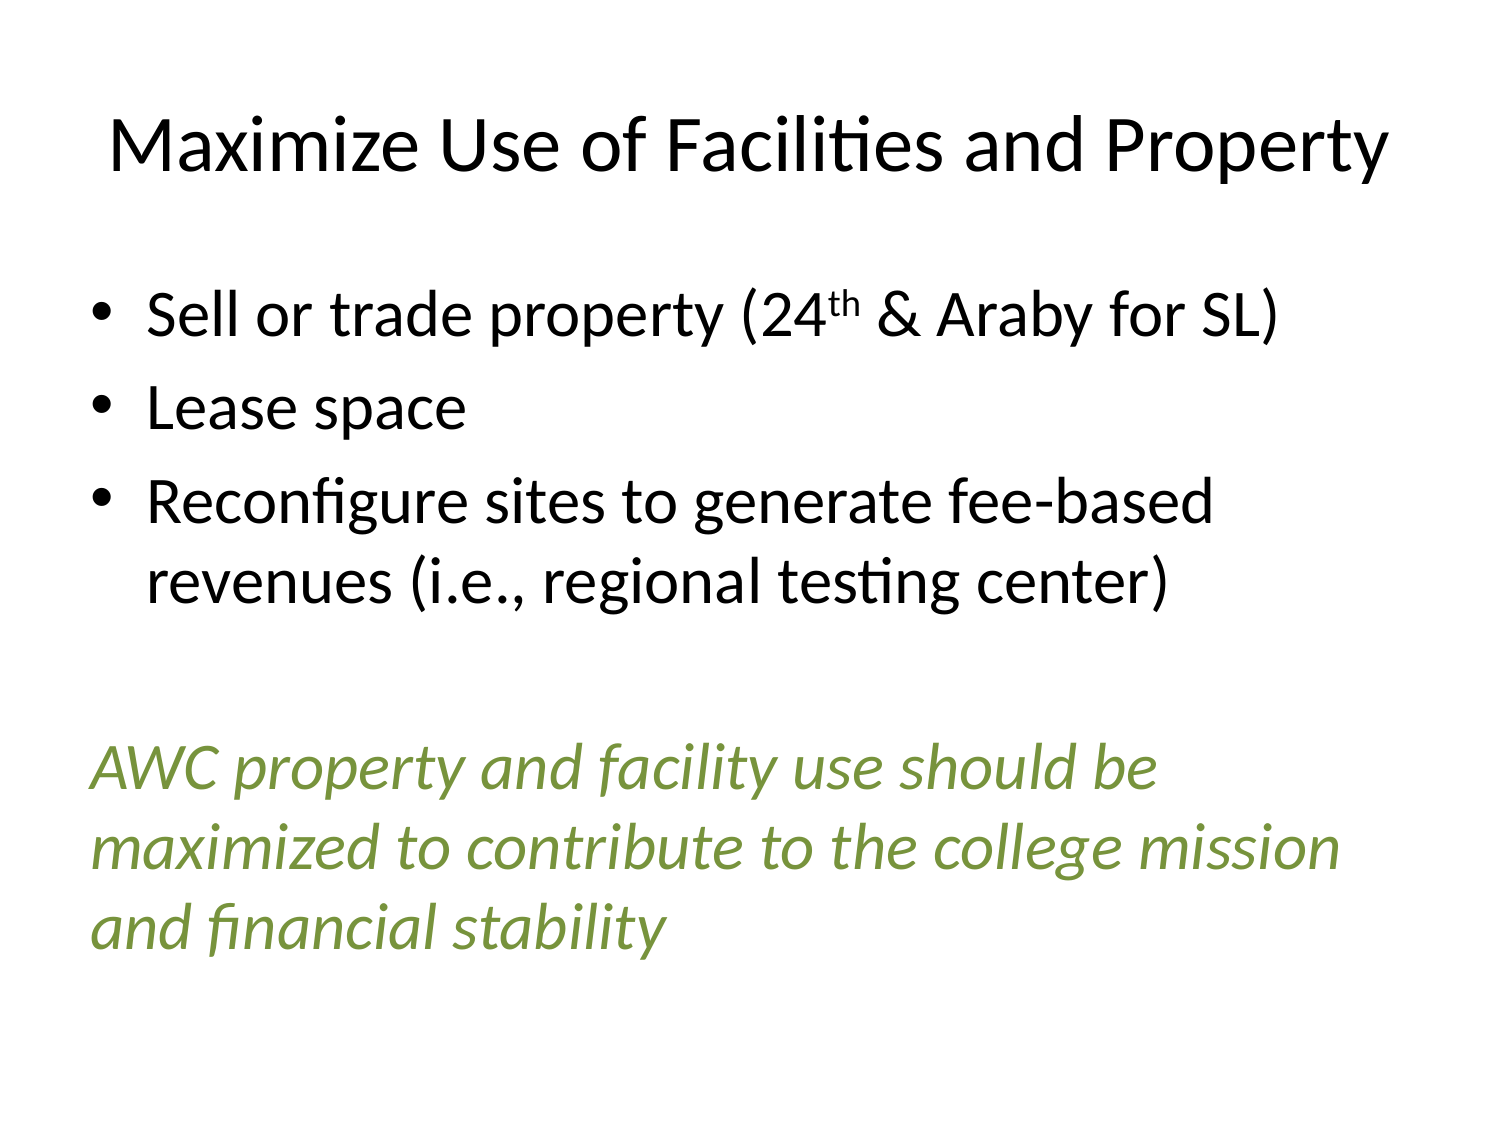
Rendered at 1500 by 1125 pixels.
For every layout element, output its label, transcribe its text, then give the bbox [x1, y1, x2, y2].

title Maximize Use of Facilities and Property [75, 45, 1425, 233]
list Sell or trade property (24th & Araby for SL) Lease space Reconfigure sites to generate fee-based revenues (i.e., regional testing center) AWC property and facility use should be maximized to contribute to the college mission and financial stability [75, 262, 1425, 1005]
